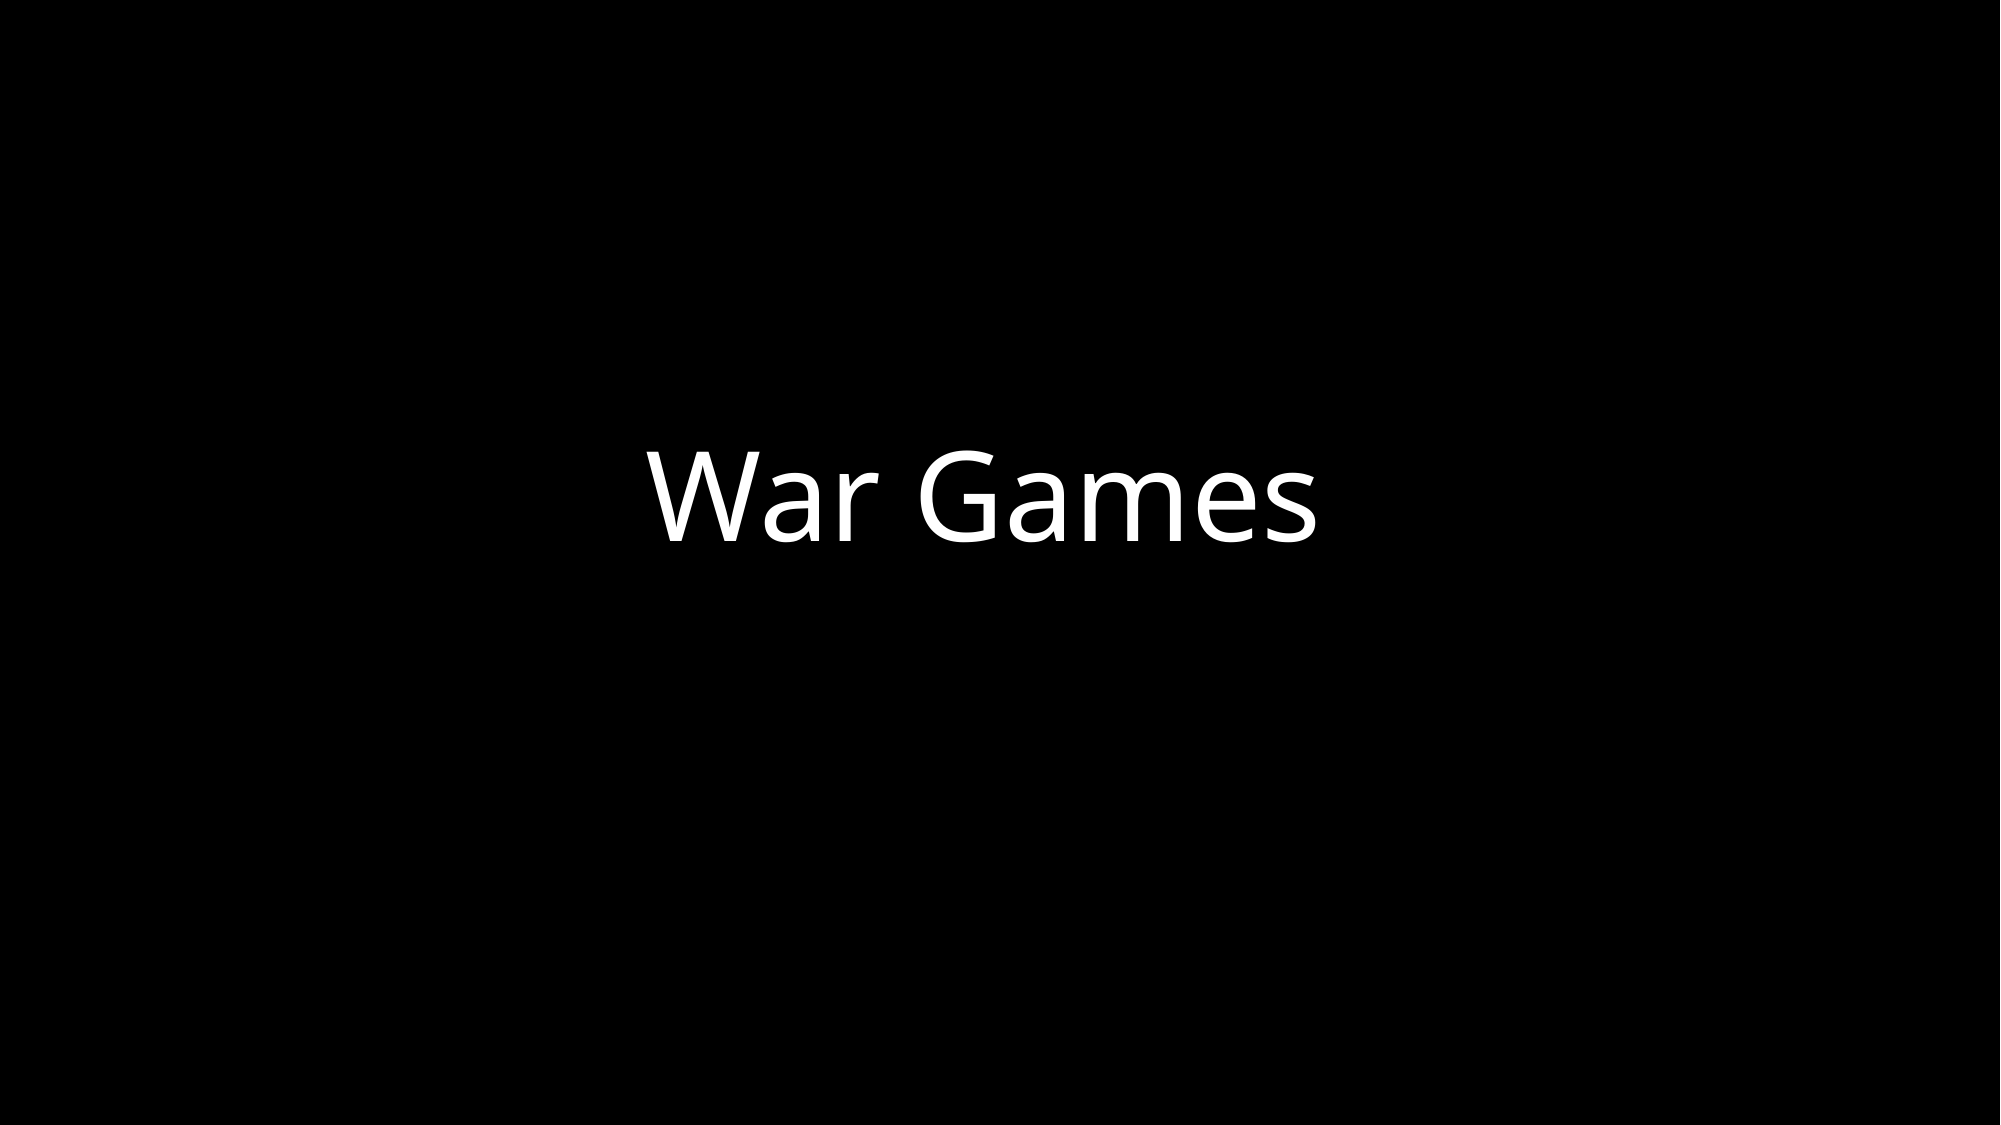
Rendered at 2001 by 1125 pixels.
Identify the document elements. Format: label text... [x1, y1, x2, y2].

title War Games [249, 184, 1750, 576]
